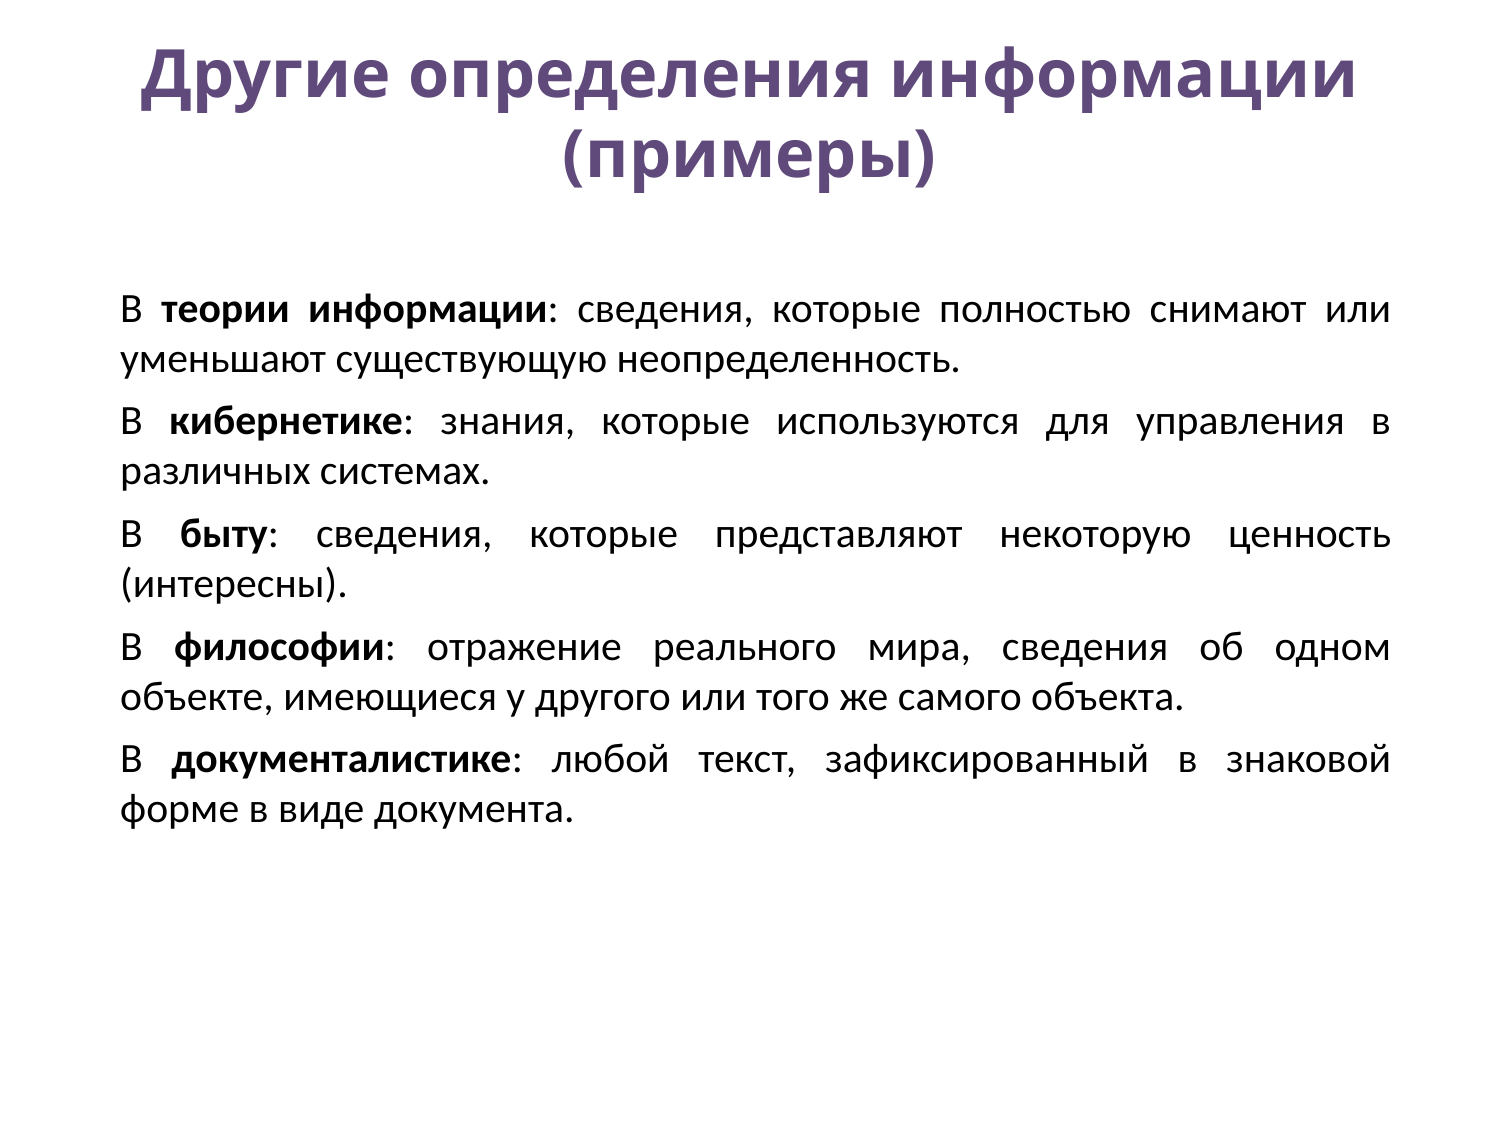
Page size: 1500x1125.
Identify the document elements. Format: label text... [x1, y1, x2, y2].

title Другие определения информации (примеры) [75, 23, 1425, 200]
text_box В теории информации: сведения, которые полностью снимают или уменьшают существующую неопределенность. В кибернетике: знания, которые используются для управления в различных системах. В быту: сведения, которые представляют некоторую ценность (интересны). В философии: отражение реального мира, сведения об одном объекте, имеющиеся у другого или того же самого объекта. В документалистике: любой текст, зафиксированный в знаковой форме в виде документа. [105, 273, 1407, 839]
